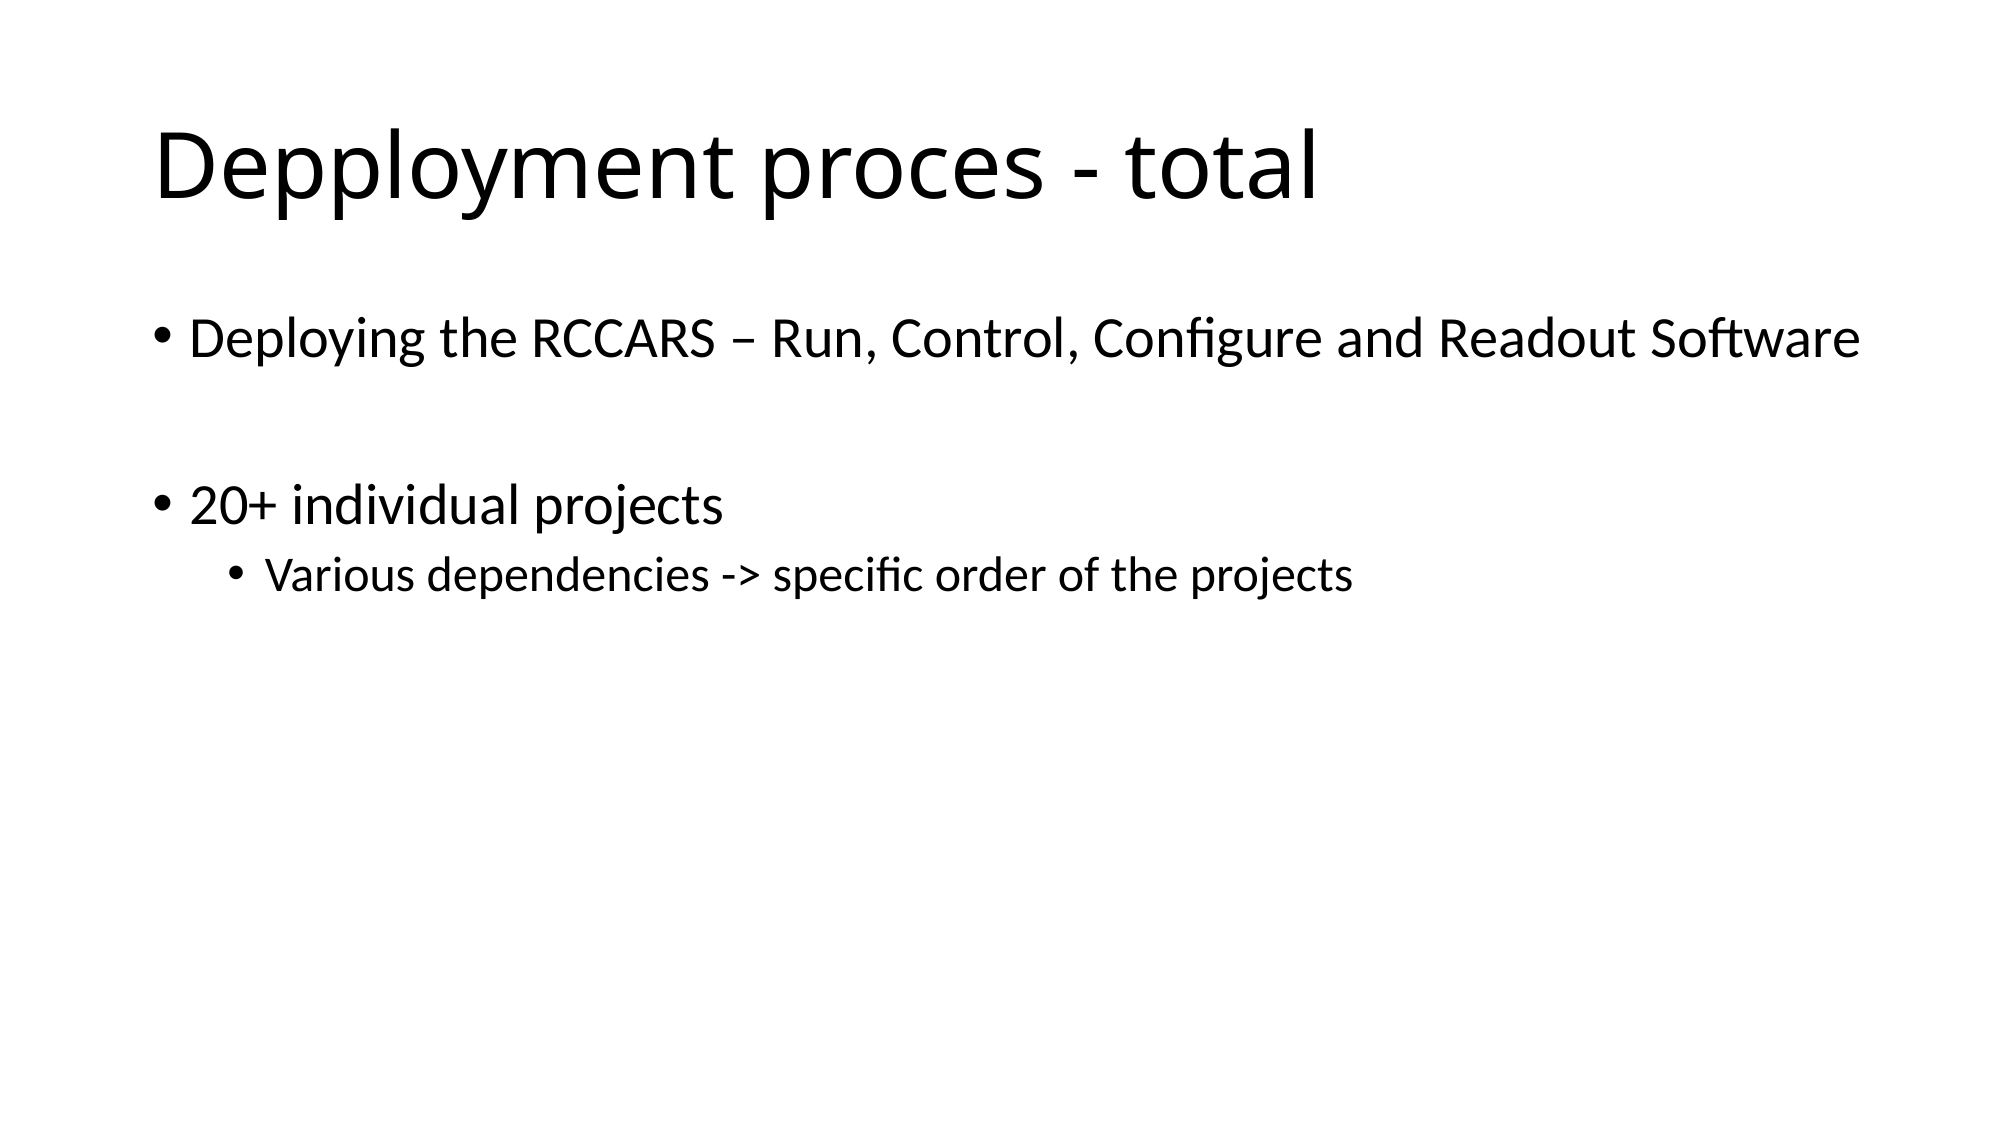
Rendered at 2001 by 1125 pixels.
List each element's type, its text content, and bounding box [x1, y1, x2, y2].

title Depployment proces - total [137, 59, 1863, 278]
list Deploying the RCCARS – Run, Control, Configure and Readout Software 20+ individual projects Various dependencies -> specific order of the projects [137, 299, 1894, 1014]
